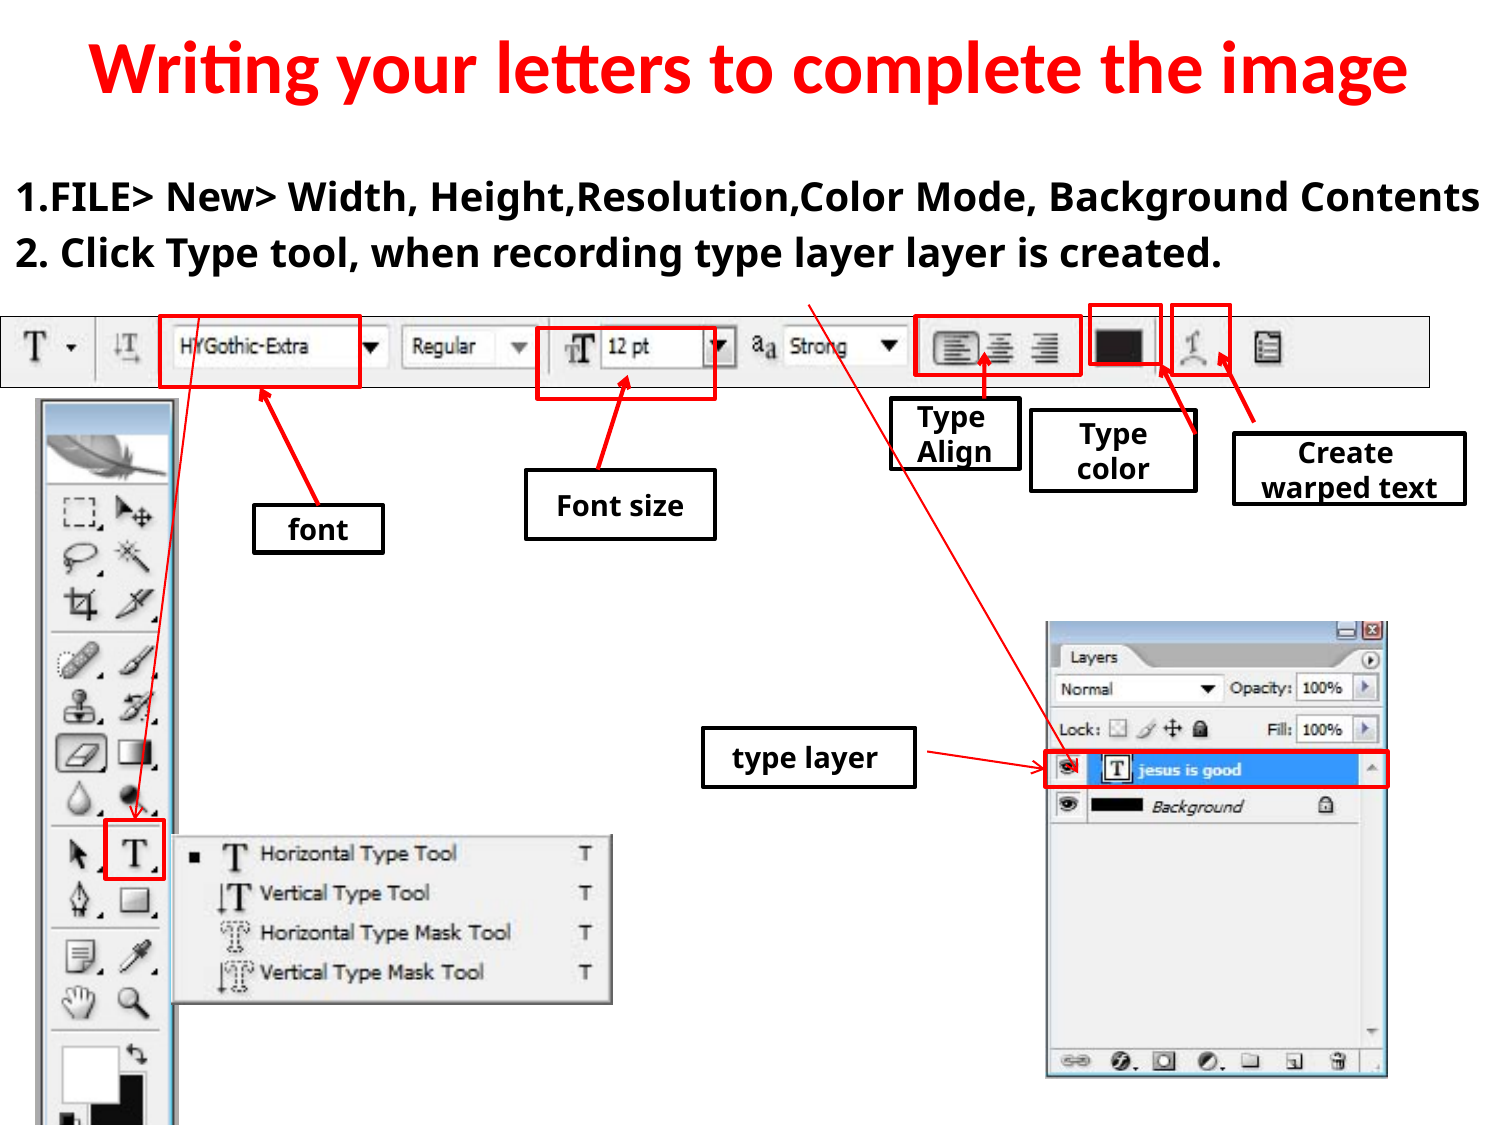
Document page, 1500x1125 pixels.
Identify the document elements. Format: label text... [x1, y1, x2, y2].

text_box type layer [701, 726, 917, 789]
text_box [0, 304, 1466, 553]
title Writing your letters to complete the image [0, 0, 1500, 128]
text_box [1159, 362, 1196, 435]
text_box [926, 751, 1046, 770]
picture [1045, 621, 1389, 1079]
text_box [708, 403, 1178, 674]
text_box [0, 535, 420, 601]
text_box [34, 561, 614, 1125]
list 1.FILE> New> Width, Height,Resolution,Color Mode, Background Contents 2. Click Type tool, when recording type layer layer is created. [0, 164, 1500, 285]
